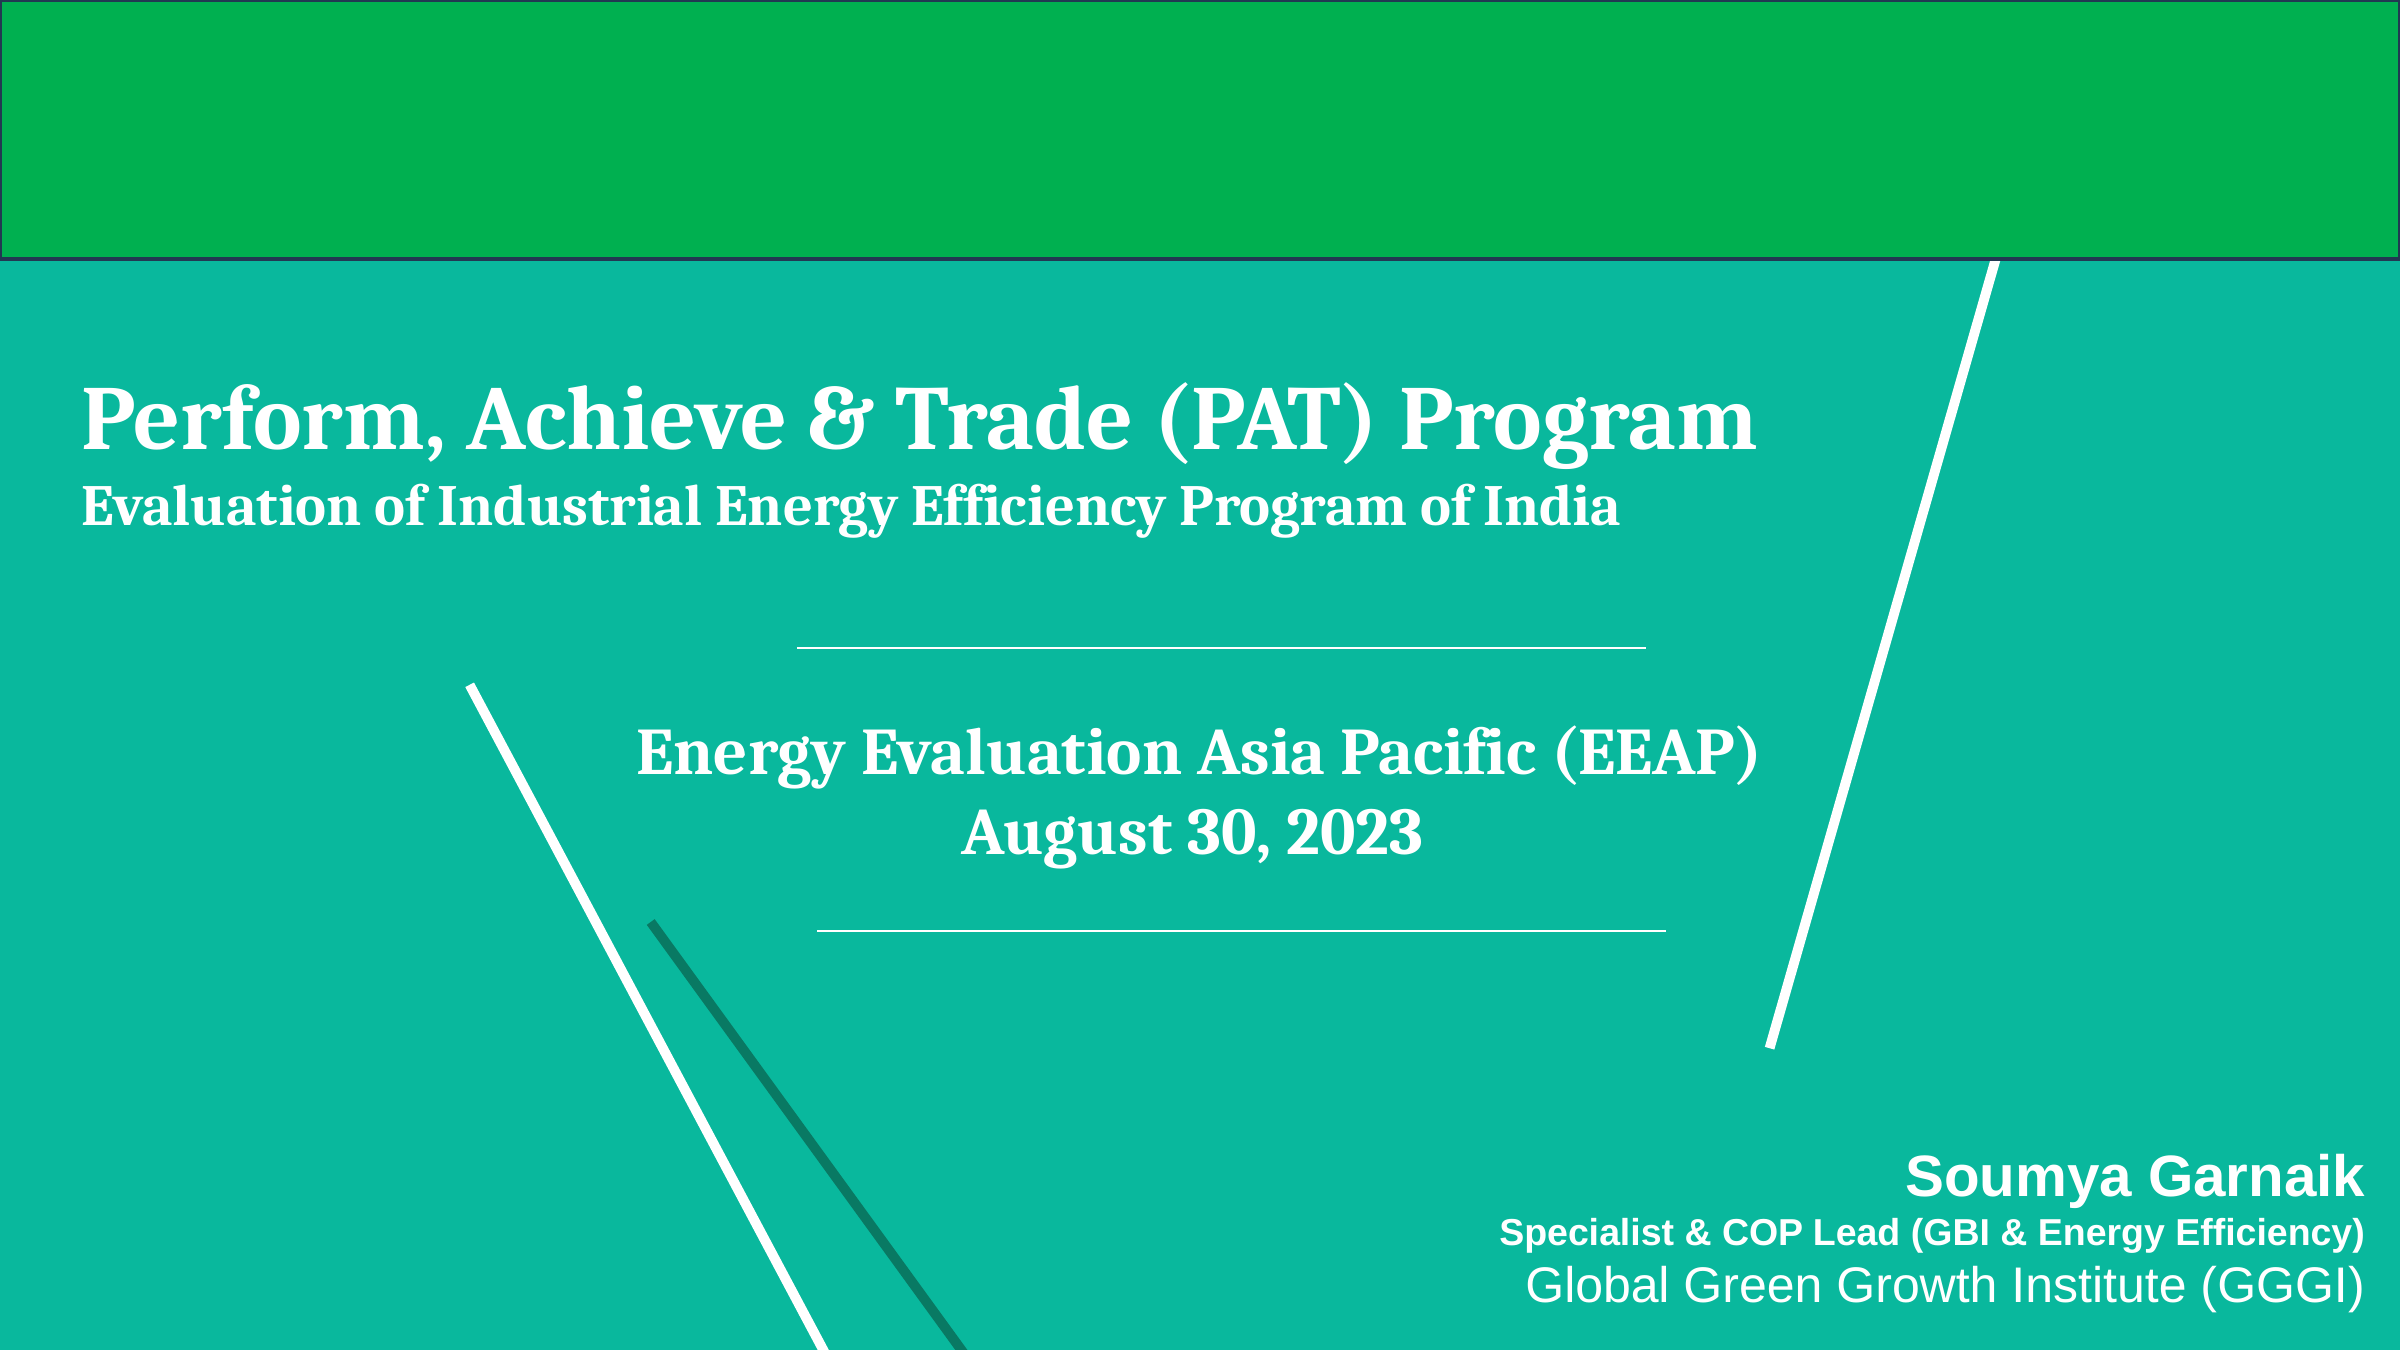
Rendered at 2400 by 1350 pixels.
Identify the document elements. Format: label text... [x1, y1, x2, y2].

text_box [0, 0, 2400, 261]
text_box Soumya Garnaik Specialist & COP Lead (GBI & Energy Efficiency) Global Green Growth Institute (GGGI) [1038, 1130, 2381, 1321]
text_box Energy Evaluation Asia Pacific (EEAP) August 30, 2023 [599, 727, 1801, 894]
text_box Perform, Achieve & Trade (PAT) Program Evaluation of Industrial Energy Efficiency Program of India [67, 338, 1925, 627]
